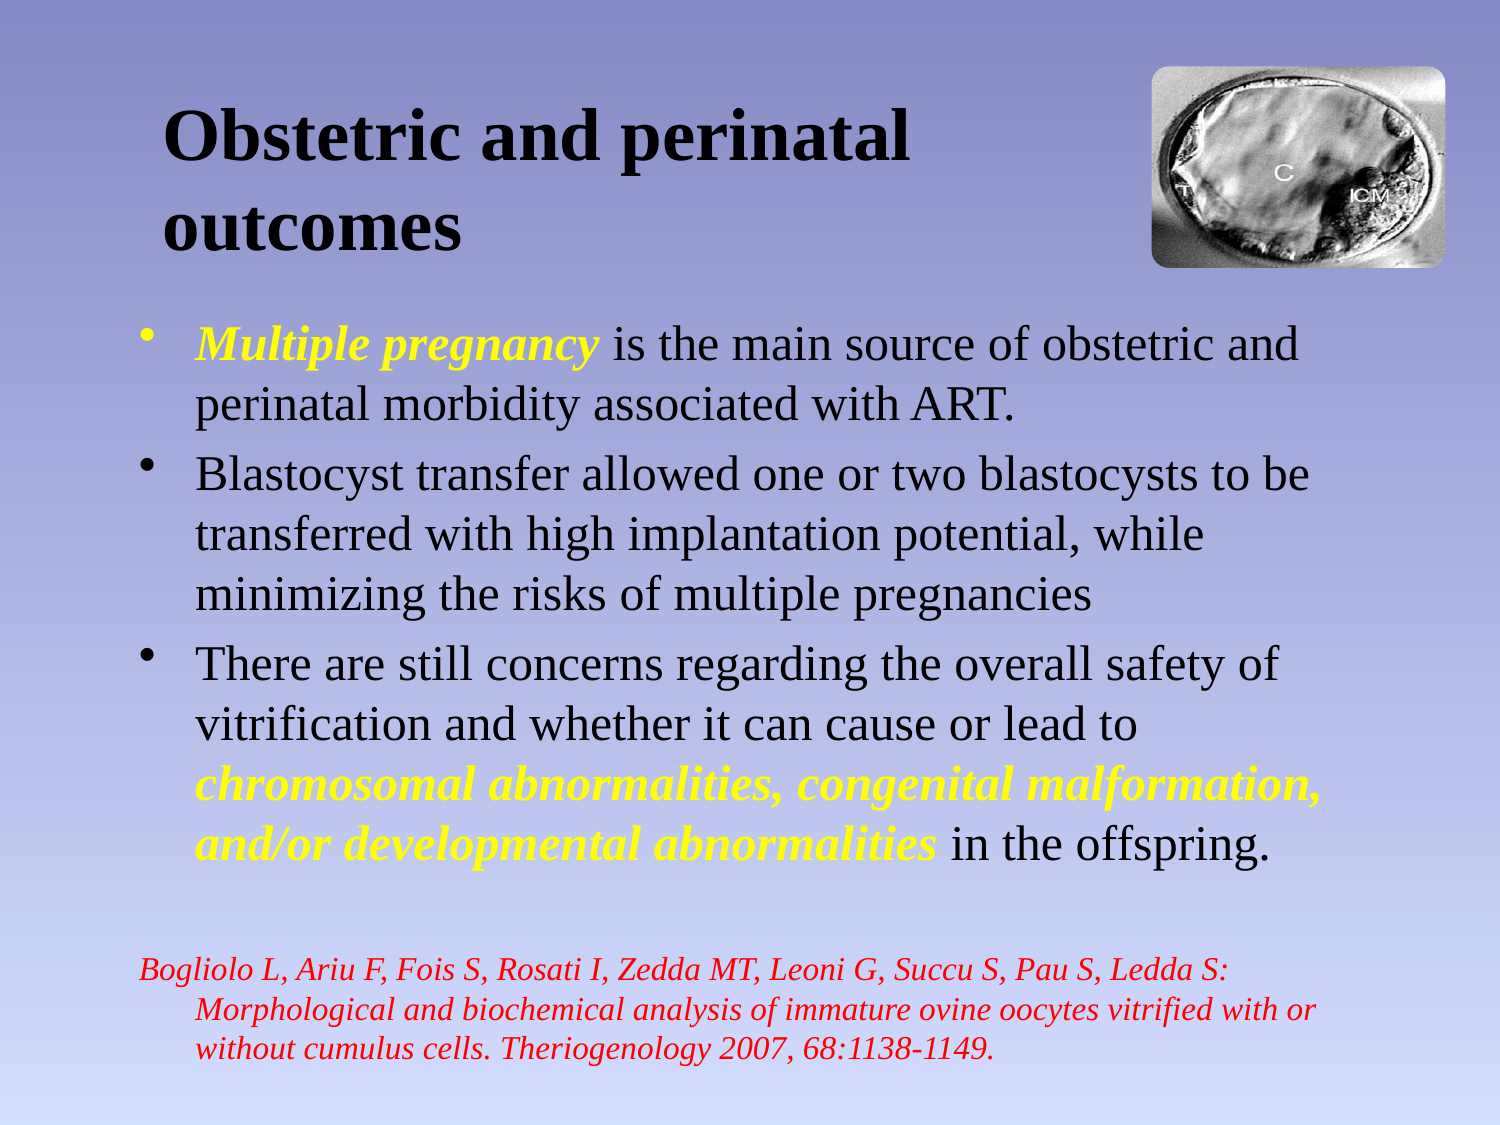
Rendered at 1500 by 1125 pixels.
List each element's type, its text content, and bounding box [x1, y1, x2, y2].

text_box Obstetric and perinatal outcomes [147, 78, 1128, 274]
list Multiple pregnancy is the main source of obstetric and perinatal morbidity associated with ART. Blastocyst transfer allowed one or two blastocysts to be transferred with high implantation potential, while minimizing the risks of multiple pregnancies There are still concerns regarding the overall safety of vitrification and whether it can cause or lead to chromosomal abnormalities, congenital malformation, and/or developmental abnormalities in the offspring. Bogliolo L, Ariu F, Fois S, Rosati I, Zedda MT, Leoni G, Succu S, Pau S, Ledda S: Morphological and biochemical analysis of immature ovine oocytes vitrified with or without cumulus cells. Theriogenology 2007, 68:1138-1149. [123, 302, 1400, 978]
picture [1151, 66, 1446, 269]
